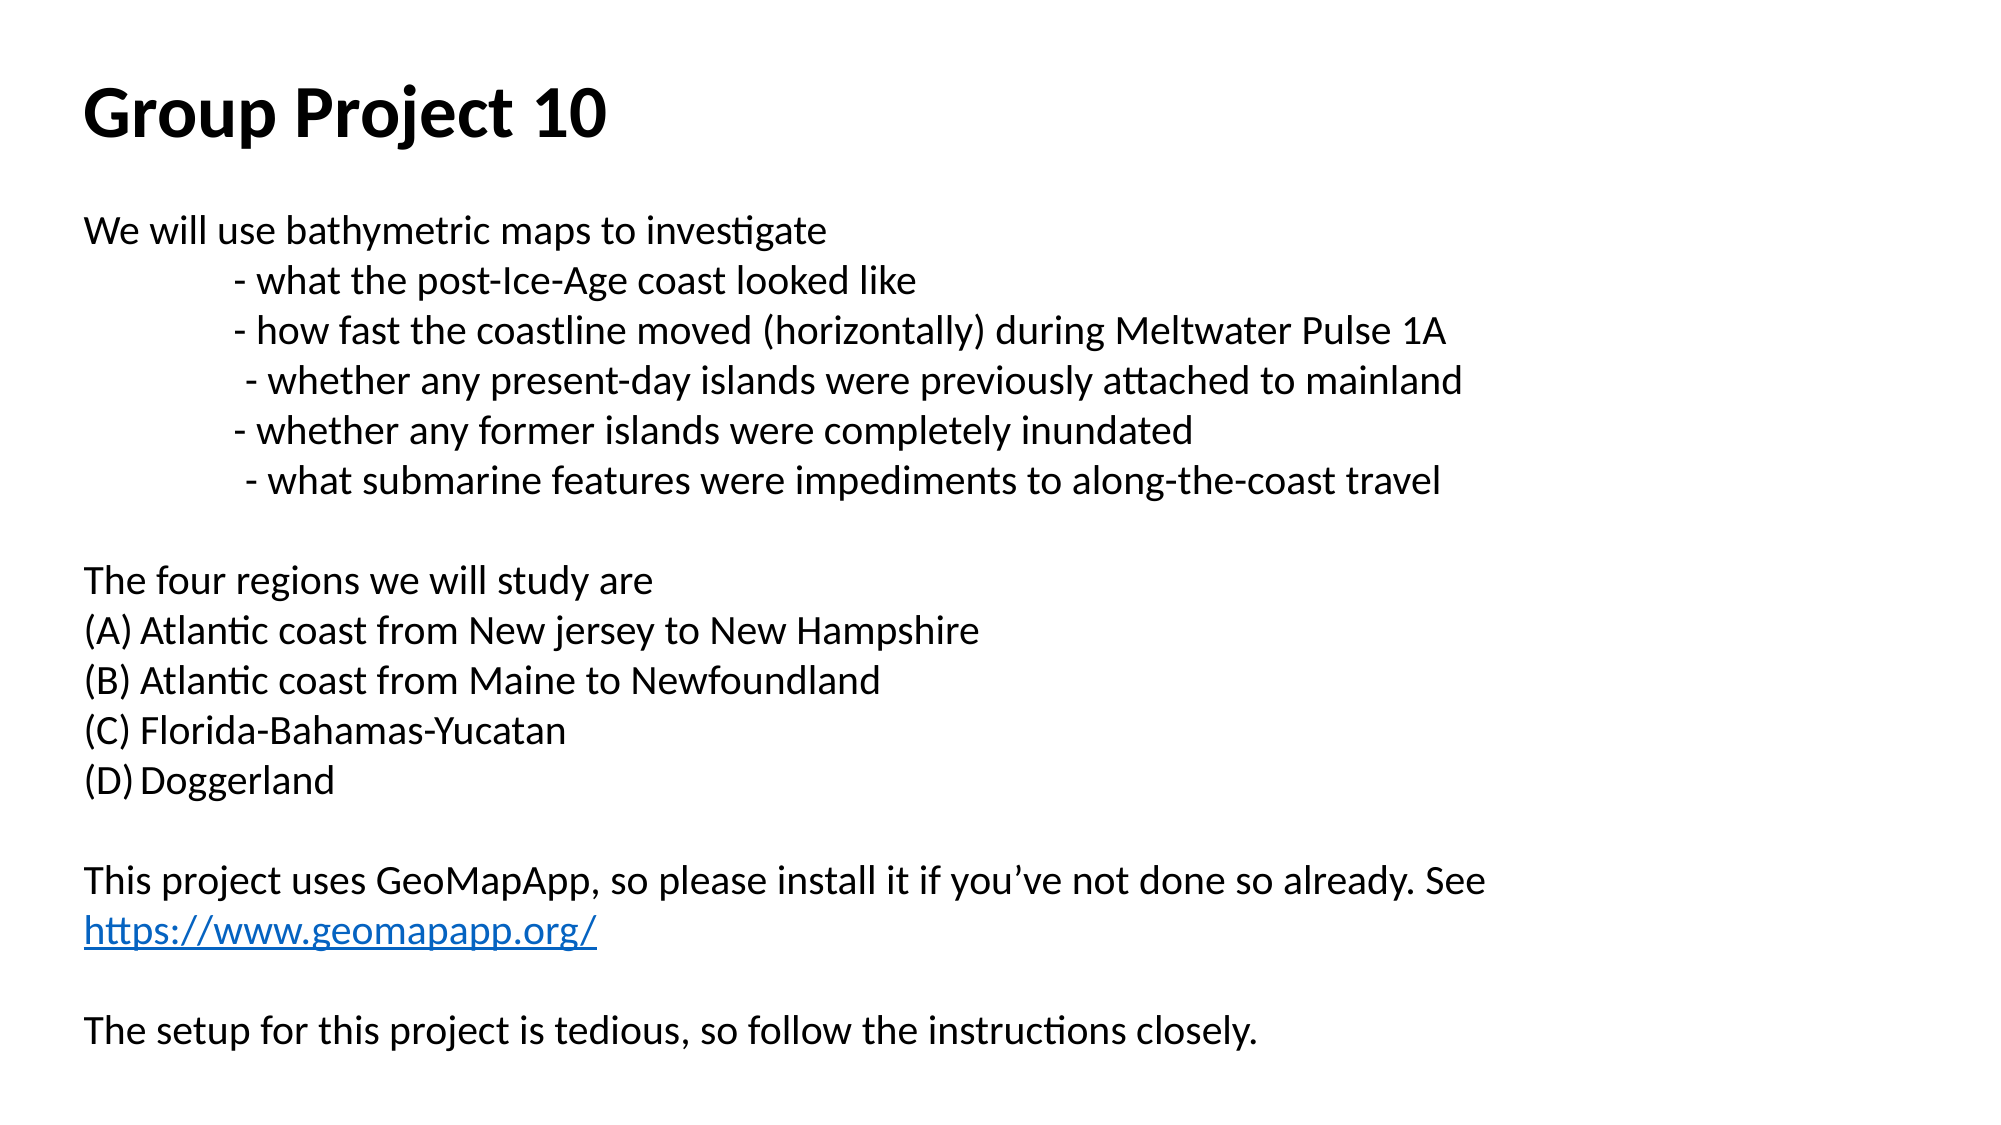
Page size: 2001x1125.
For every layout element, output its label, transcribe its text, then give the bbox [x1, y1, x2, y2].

text_box Group Project 10 We will use bathymetric maps to investigate - what the post-Ice-Age coast looked like - how fast the coastline moved (horizontally) during Meltwater Pulse 1A - whether any present-day islands were previously attached to mainland - whether any former islands were completely inundated - what submarine features were impediments to along-the-coast travel The four regions we will study are Atlantic coast from New jersey to New Hampshire Atlantic coast from Maine to Newfoundland Florida-Bahamas-Yucatan Doggerland This project uses GeoMapApp, so please install it if you’ve not done so already. See https://www.geomapapp.org/ The setup for this project is tedious, so follow the instructions closely. [68, 55, 1503, 1061]
